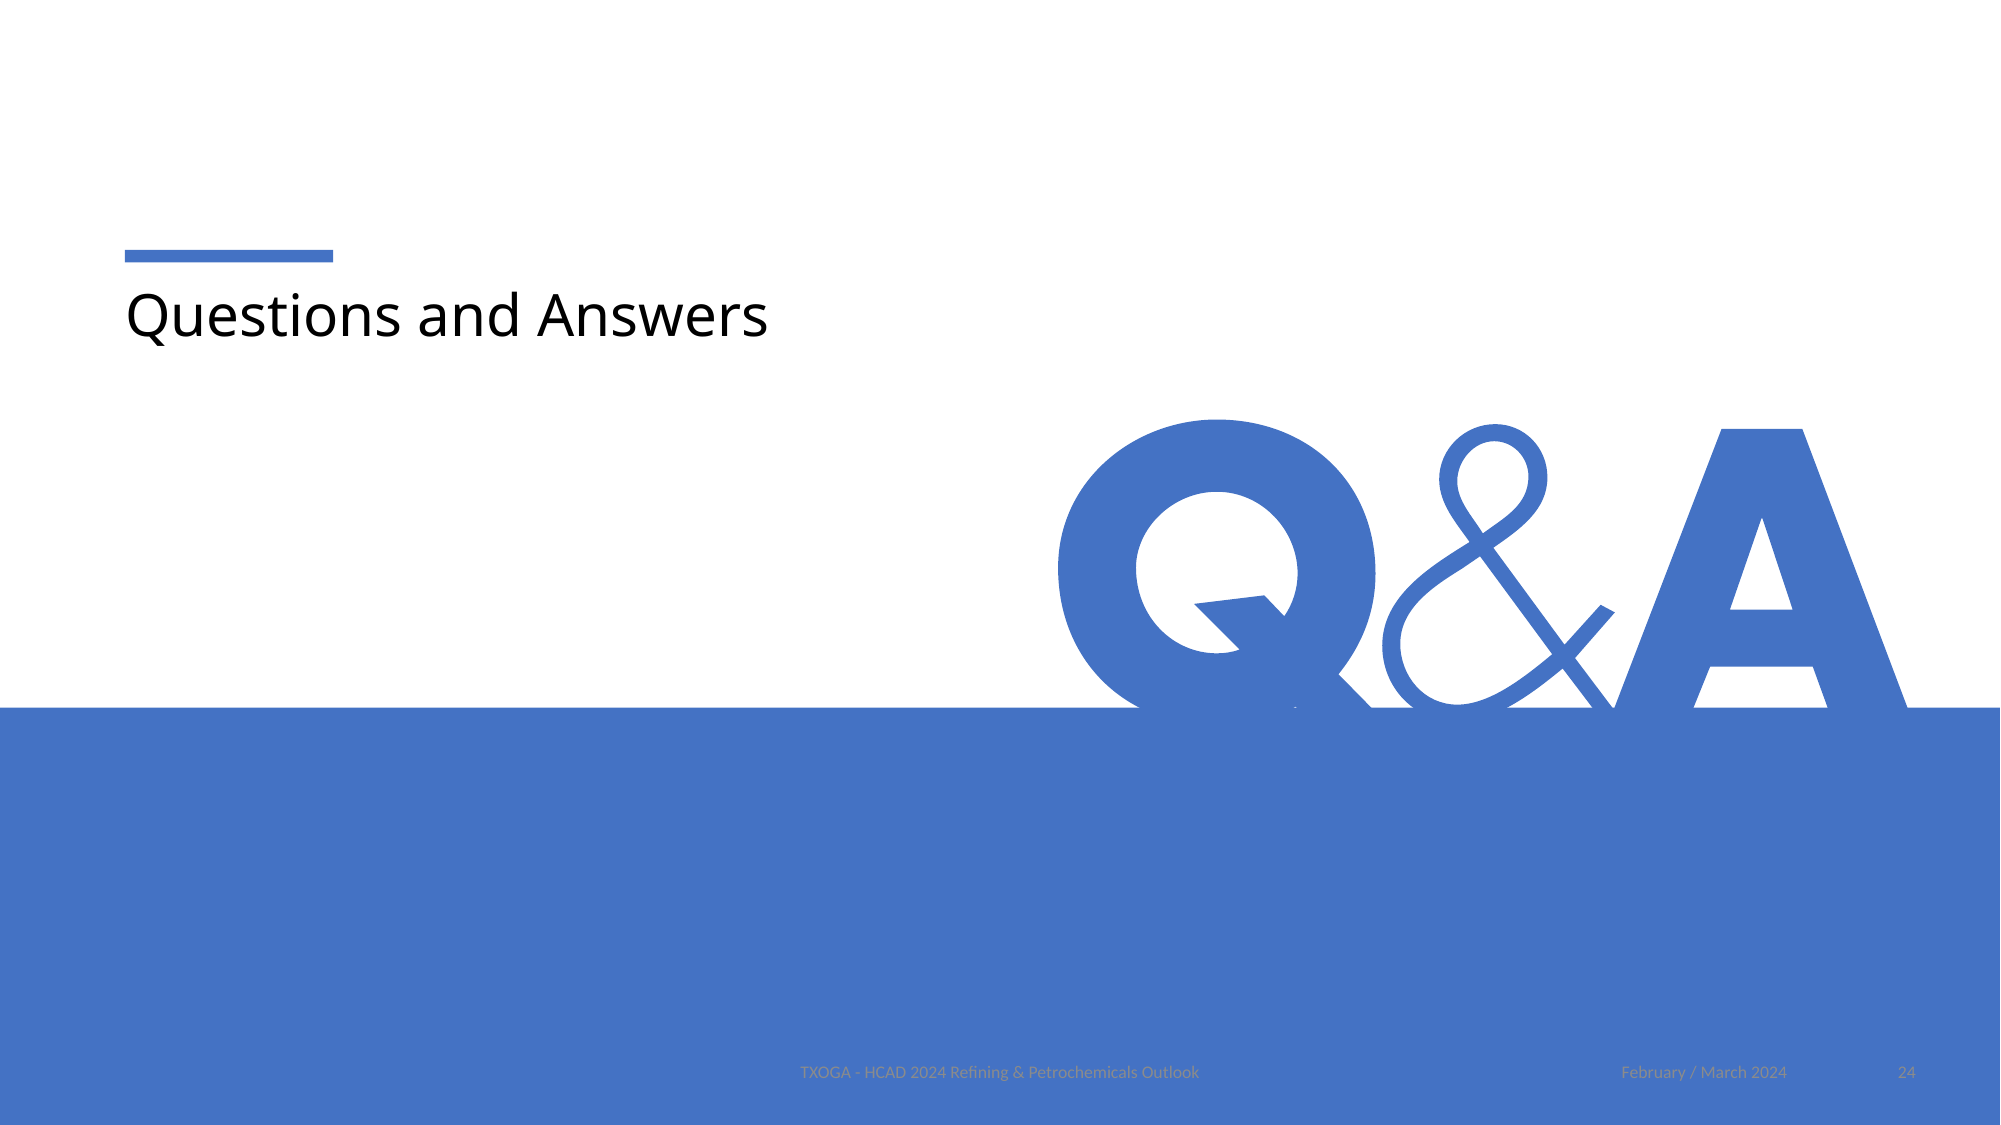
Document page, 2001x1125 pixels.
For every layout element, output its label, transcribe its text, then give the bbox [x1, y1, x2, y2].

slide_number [1586, 1060, 1823, 1101]
footer TXOGA - HCAD 2024 Refining & Petrochemicals Outlook [635, 1060, 1364, 1101]
slide_number 24 [1857, 1060, 1917, 1101]
list Questions and Answers [125, 278, 1172, 414]
